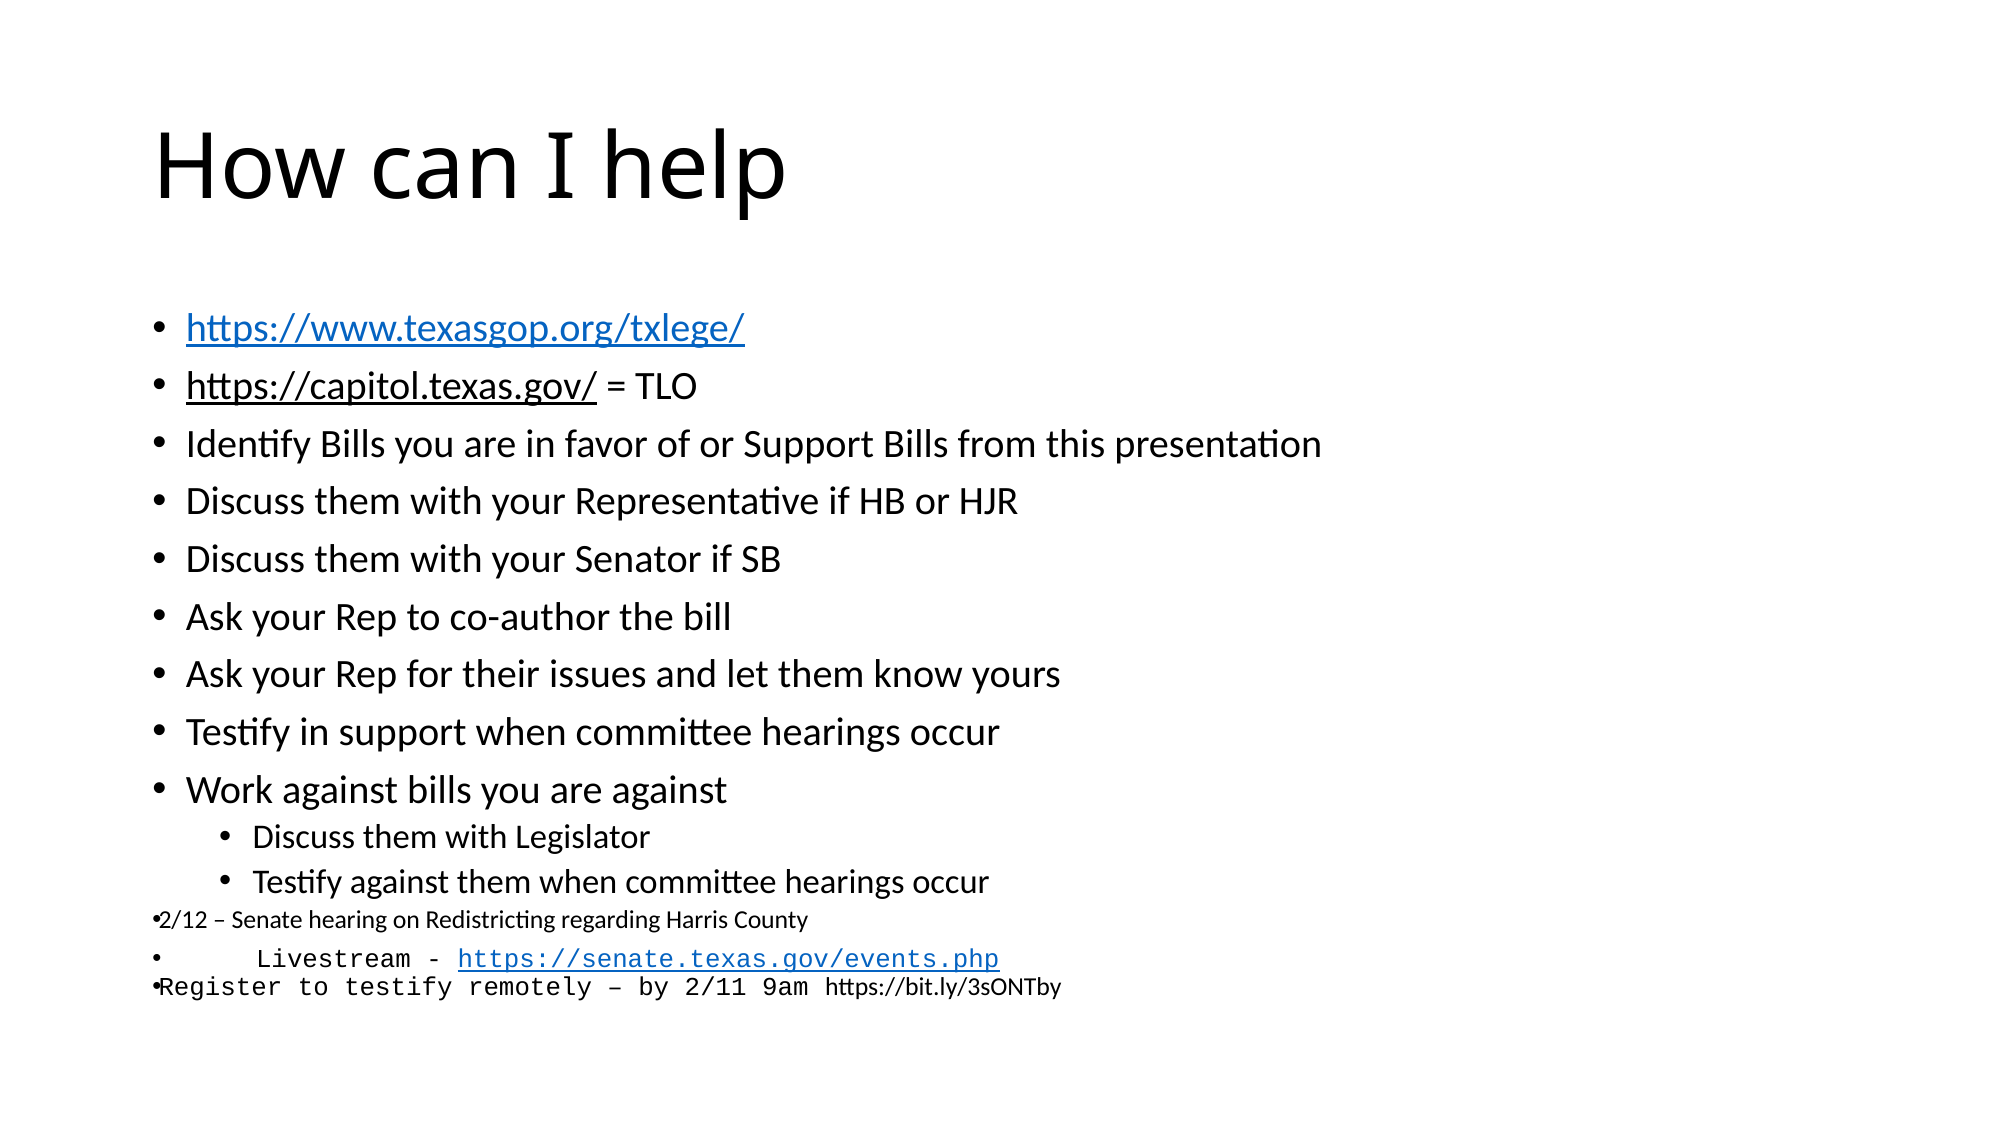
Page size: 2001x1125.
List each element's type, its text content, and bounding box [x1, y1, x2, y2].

title How can I help [137, 59, 1863, 278]
list https://www.texasgop.org/txlege/ https://capitol.texas.gov/ = TLO Identify Bills you are in favor of or Support Bills from this presentation Discuss them with your Representative if HB or HJR Discuss them with your Senator if SB Ask your Rep to co-author the bill Ask your Rep for their issues and let them know yours Testify in support when committee hearings occur Work against bills you are against Discuss them with Legislator Testify against them when committee hearings occur 2/12 – Senate hearing on Redistricting regarding Harris County Livestream - https://senate.texas.gov/events.php Register to testify remotely – by 2/11 9am https://bit.ly/3sONTby [137, 299, 1863, 1014]
